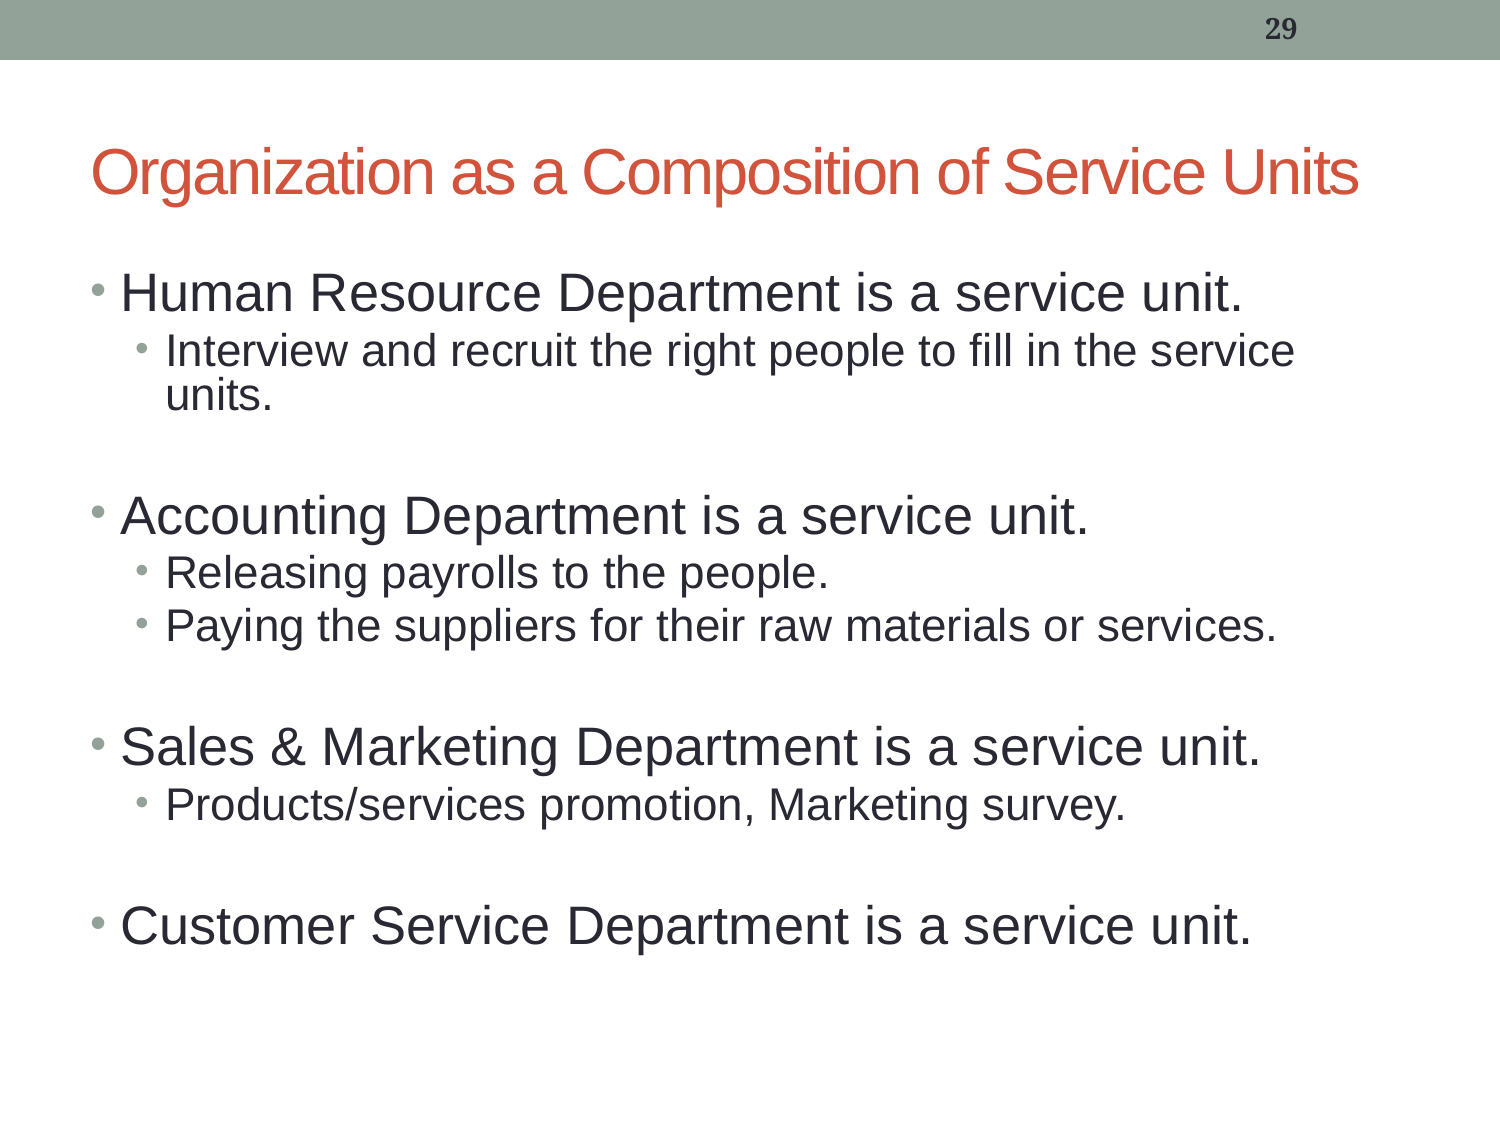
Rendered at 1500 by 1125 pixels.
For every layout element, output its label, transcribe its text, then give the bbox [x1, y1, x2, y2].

slide_number 29 [1250, 3, 1425, 57]
list Human Resource Department is a service unit. Interview and recruit the right people to fill in the service units. Accounting Department is a service unit. Releasing payrolls to the people. Paying the suppliers for their raw materials or services. Sales & Marketing Department is a service unit. Products/services promotion, Marketing survey. Customer Service Department is a service unit. [75, 262, 1425, 1063]
title Organization as a Composition of Service Units [75, 87, 1425, 250]
